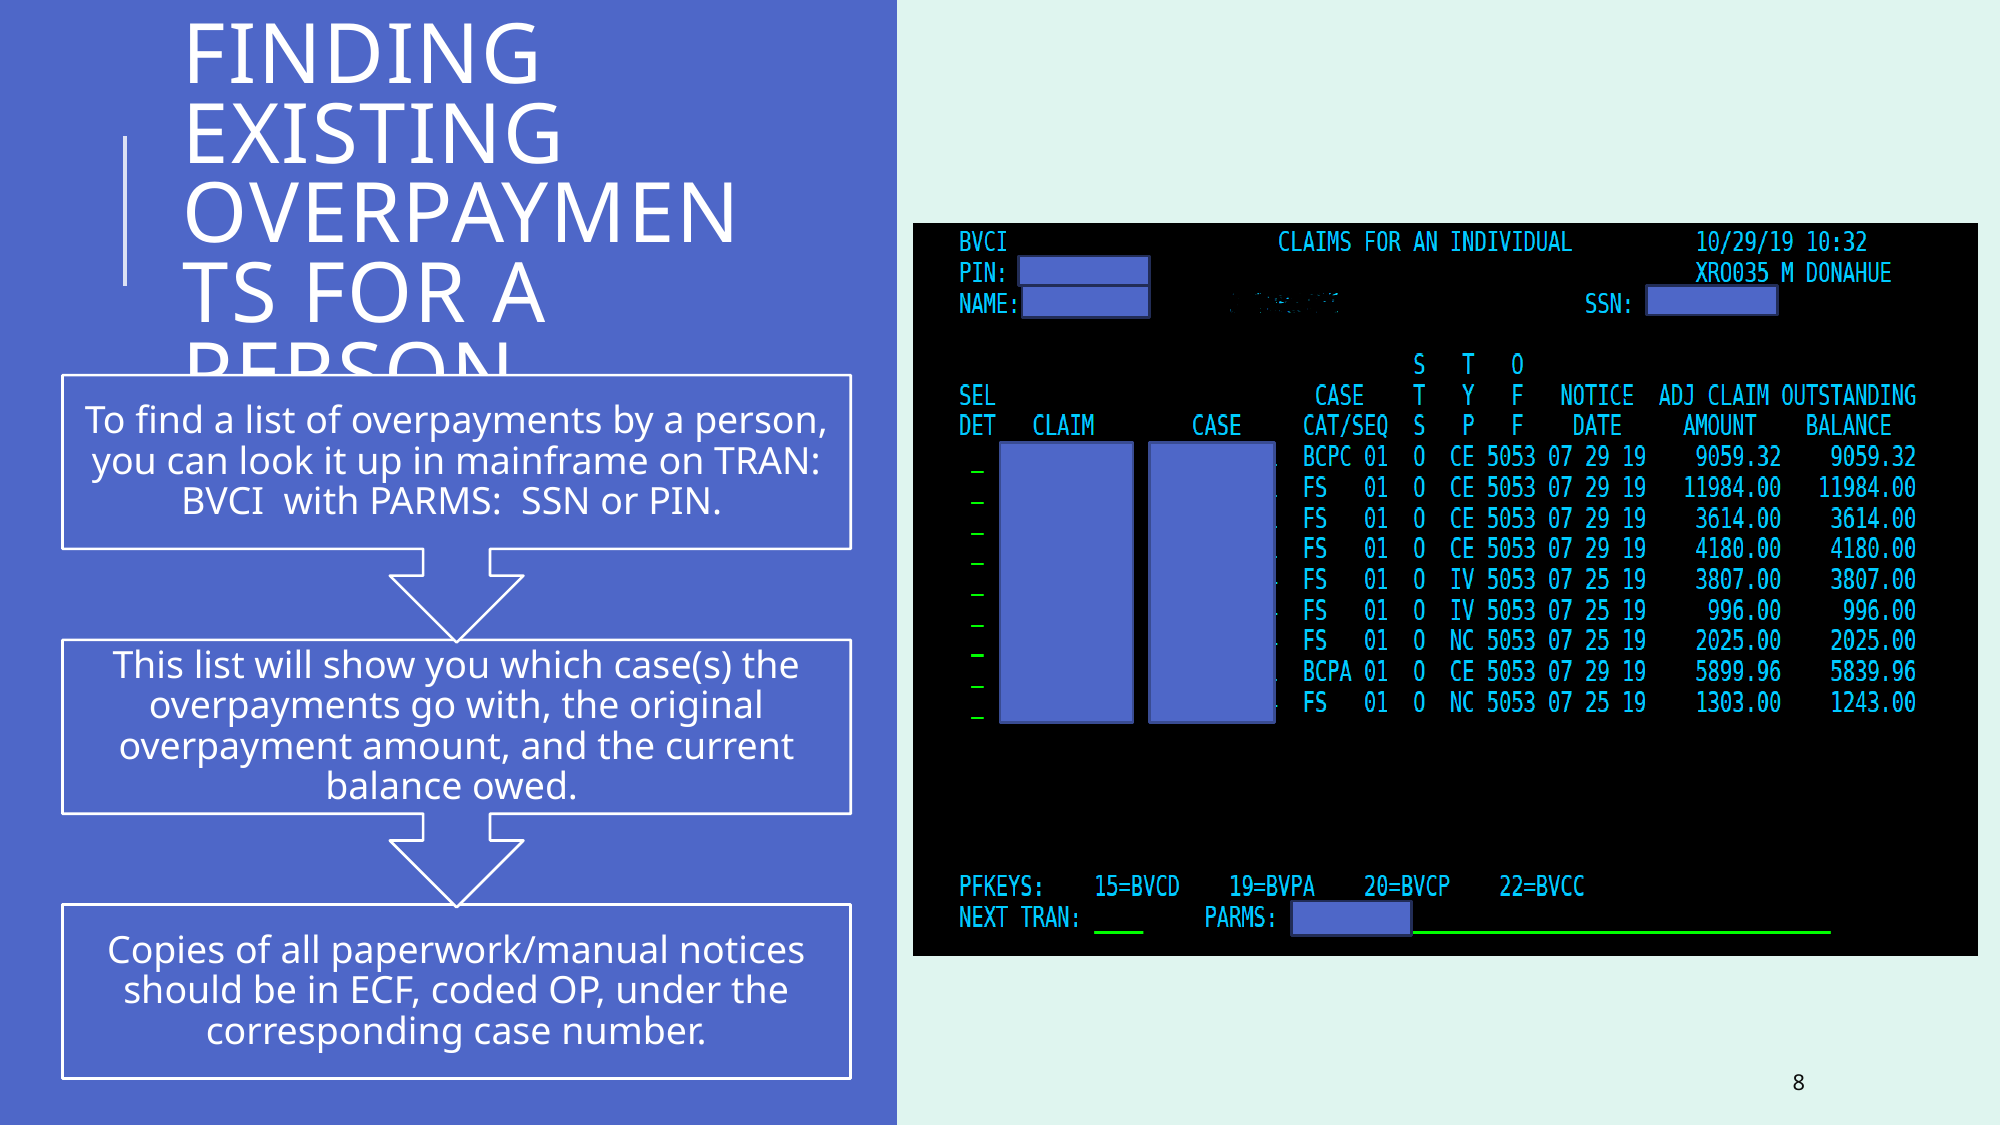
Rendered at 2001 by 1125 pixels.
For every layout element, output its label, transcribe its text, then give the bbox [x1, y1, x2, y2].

title Finding EXISTING Overpayments for a PERSON [168, 96, 788, 342]
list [62, 374, 851, 1079]
slide_number 8 [1777, 1061, 1938, 1107]
picture [913, 223, 1978, 957]
text_box [0, 0, 898, 1125]
